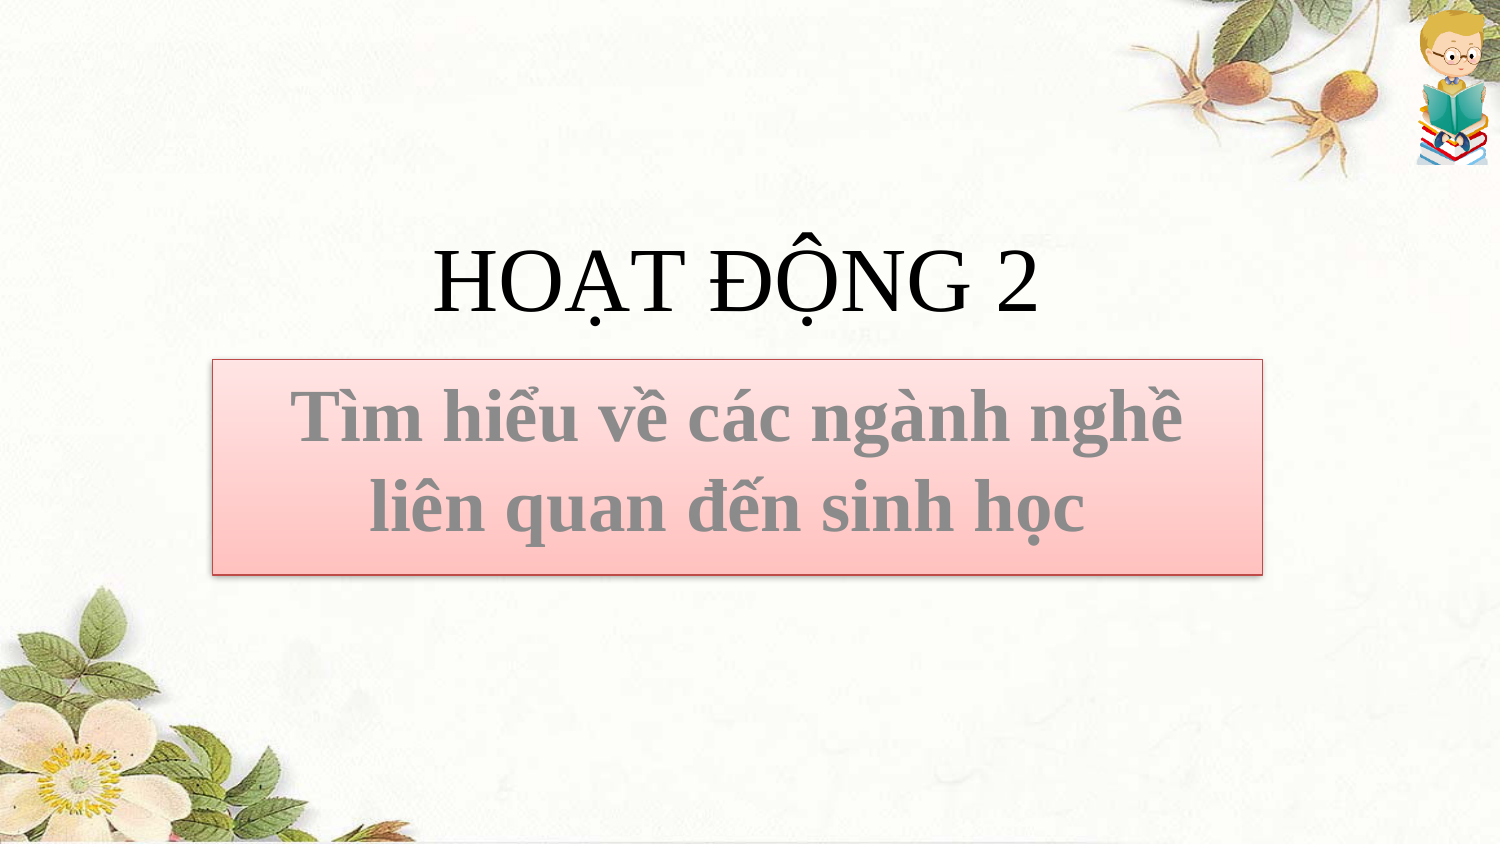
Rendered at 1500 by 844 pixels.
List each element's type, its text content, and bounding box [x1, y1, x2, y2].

picture [0, 0, 1500, 844]
title HOẠT ĐỘNG 2 [99, 184, 1375, 366]
subtitle Tìm hiểu về các ngành nghề liên quan đến sinh học [212, 359, 1263, 576]
